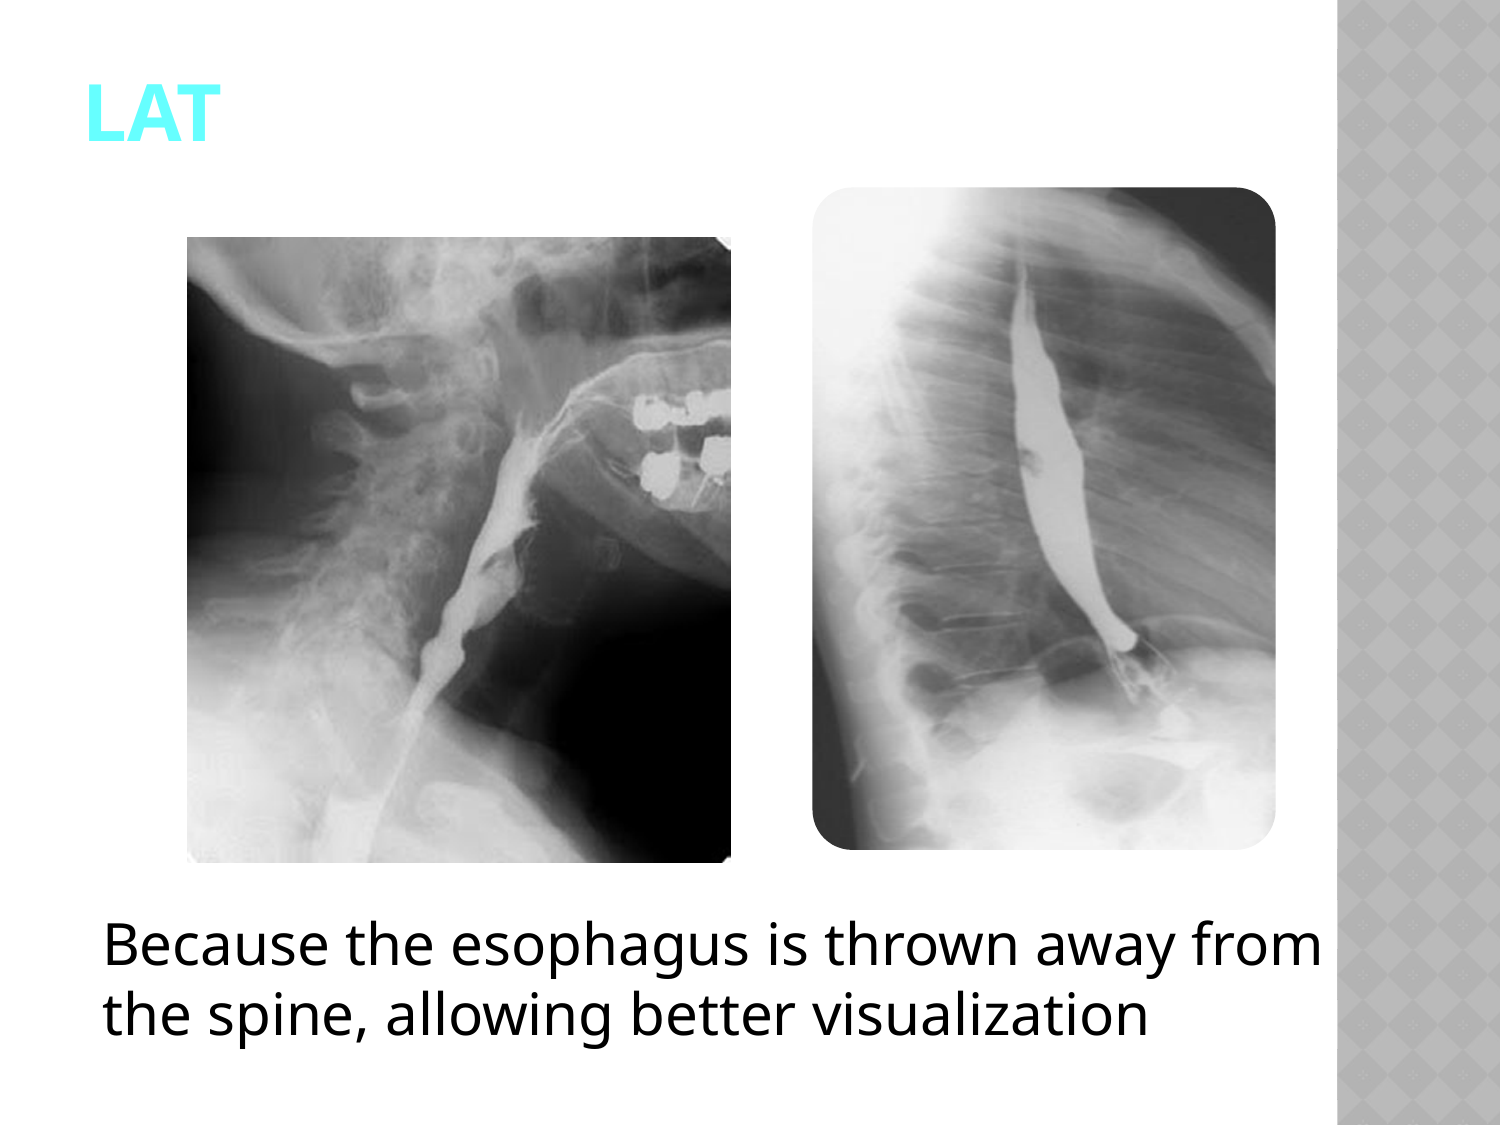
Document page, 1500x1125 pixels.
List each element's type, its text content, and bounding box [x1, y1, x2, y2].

picture [812, 186, 1277, 851]
title LAT [75, 43, 1425, 158]
text_box Because the esophagus is thrown away from the spine, allowing better visualization [87, 899, 1388, 1055]
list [186, 237, 731, 863]
